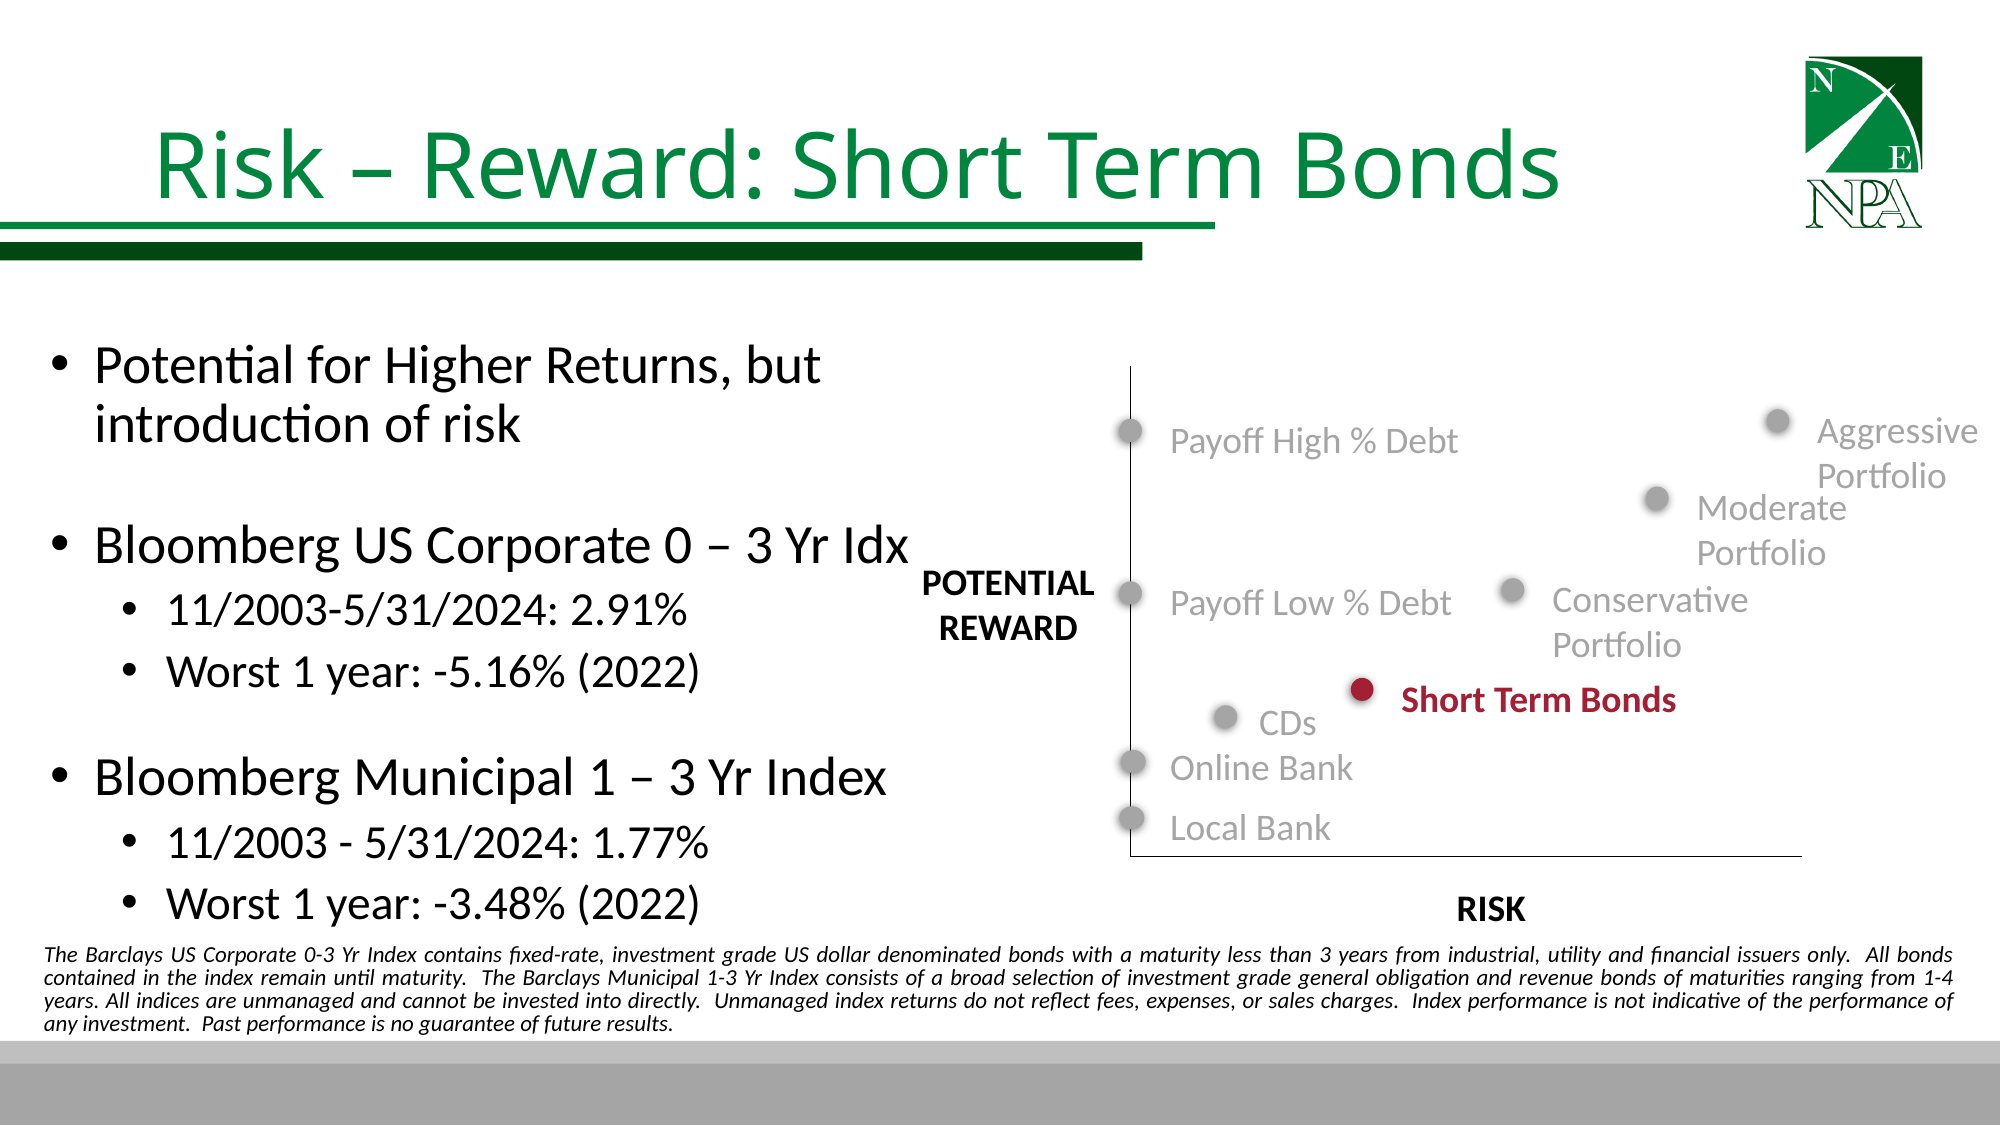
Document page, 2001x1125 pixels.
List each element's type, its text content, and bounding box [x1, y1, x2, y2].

text_box Potential for Higher Returns, but introduction of risk Bloomberg US Corporate 0 – 3 Yr Idx 11/2003-5/31/2024: 2.91% Worst 1 year: -5.16% (2022) Bloomberg Municipal 1 – 3 Yr Index 11/2003 - 5/31/2024: 1.77% Worst 1 year: -3.48% (2022) [35, 327, 983, 936]
title Risk – Reward: Short Term Bonds [137, 59, 1863, 278]
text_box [899, 366, 2000, 937]
picture [1798, 52, 1927, 231]
text_box The Barclays US Corporate 0-3 Yr Index contains fixed-rate, investment grade US dollar denominated bonds with a maturity less than 3 years from industrial, utility and financial issuers only. All bonds contained in the index remain until maturity. The Barclays Municipal 1-3 Yr Index consists of a broad selection of investment grade general obligation and revenue bonds of maturities ranging from 1-4 years. All indices are unmanaged and cannot be invested into directly. Unmanaged index returns do not reflect fees, expenses, or sales charges. Index performance is not indicative of the performance of any investment. Past performance is no guarantee of future results. [29, 936, 1972, 1044]
